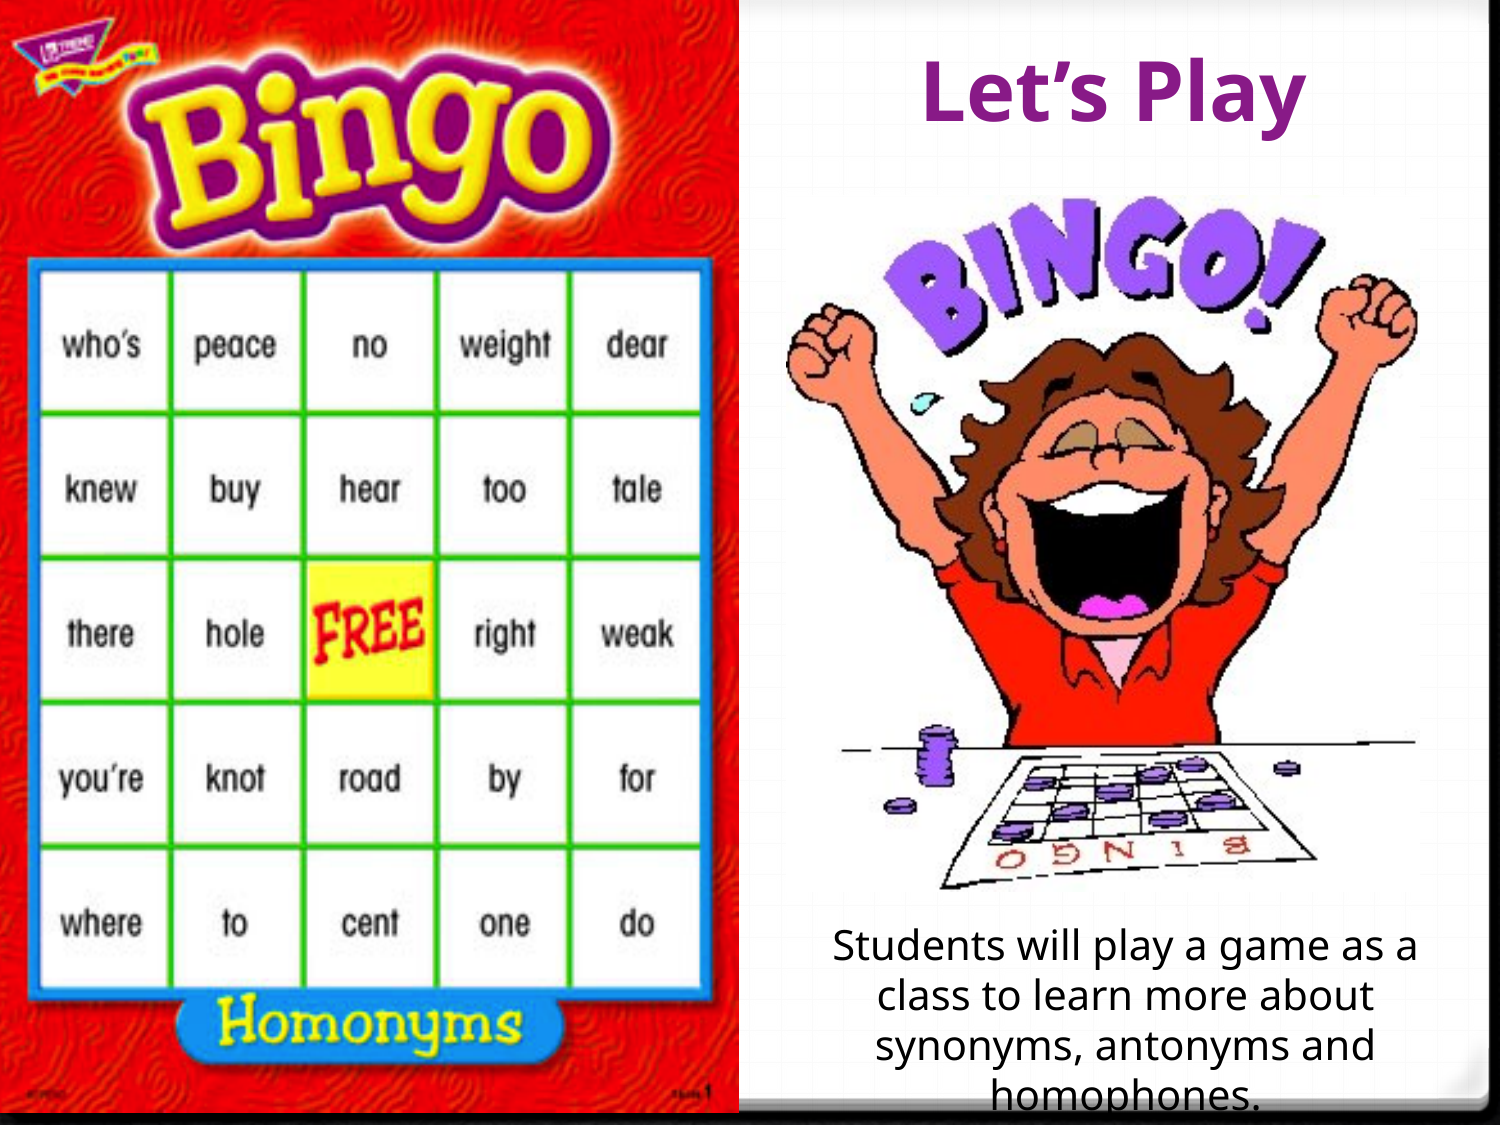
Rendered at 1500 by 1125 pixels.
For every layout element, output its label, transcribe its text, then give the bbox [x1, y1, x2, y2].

text_box Students will play a game as a class to learn more about synonyms, antonyms and homophones. [769, 911, 1482, 1125]
text_box Let’s Play [852, 30, 1397, 145]
picture [0, 0, 1500, 1125]
